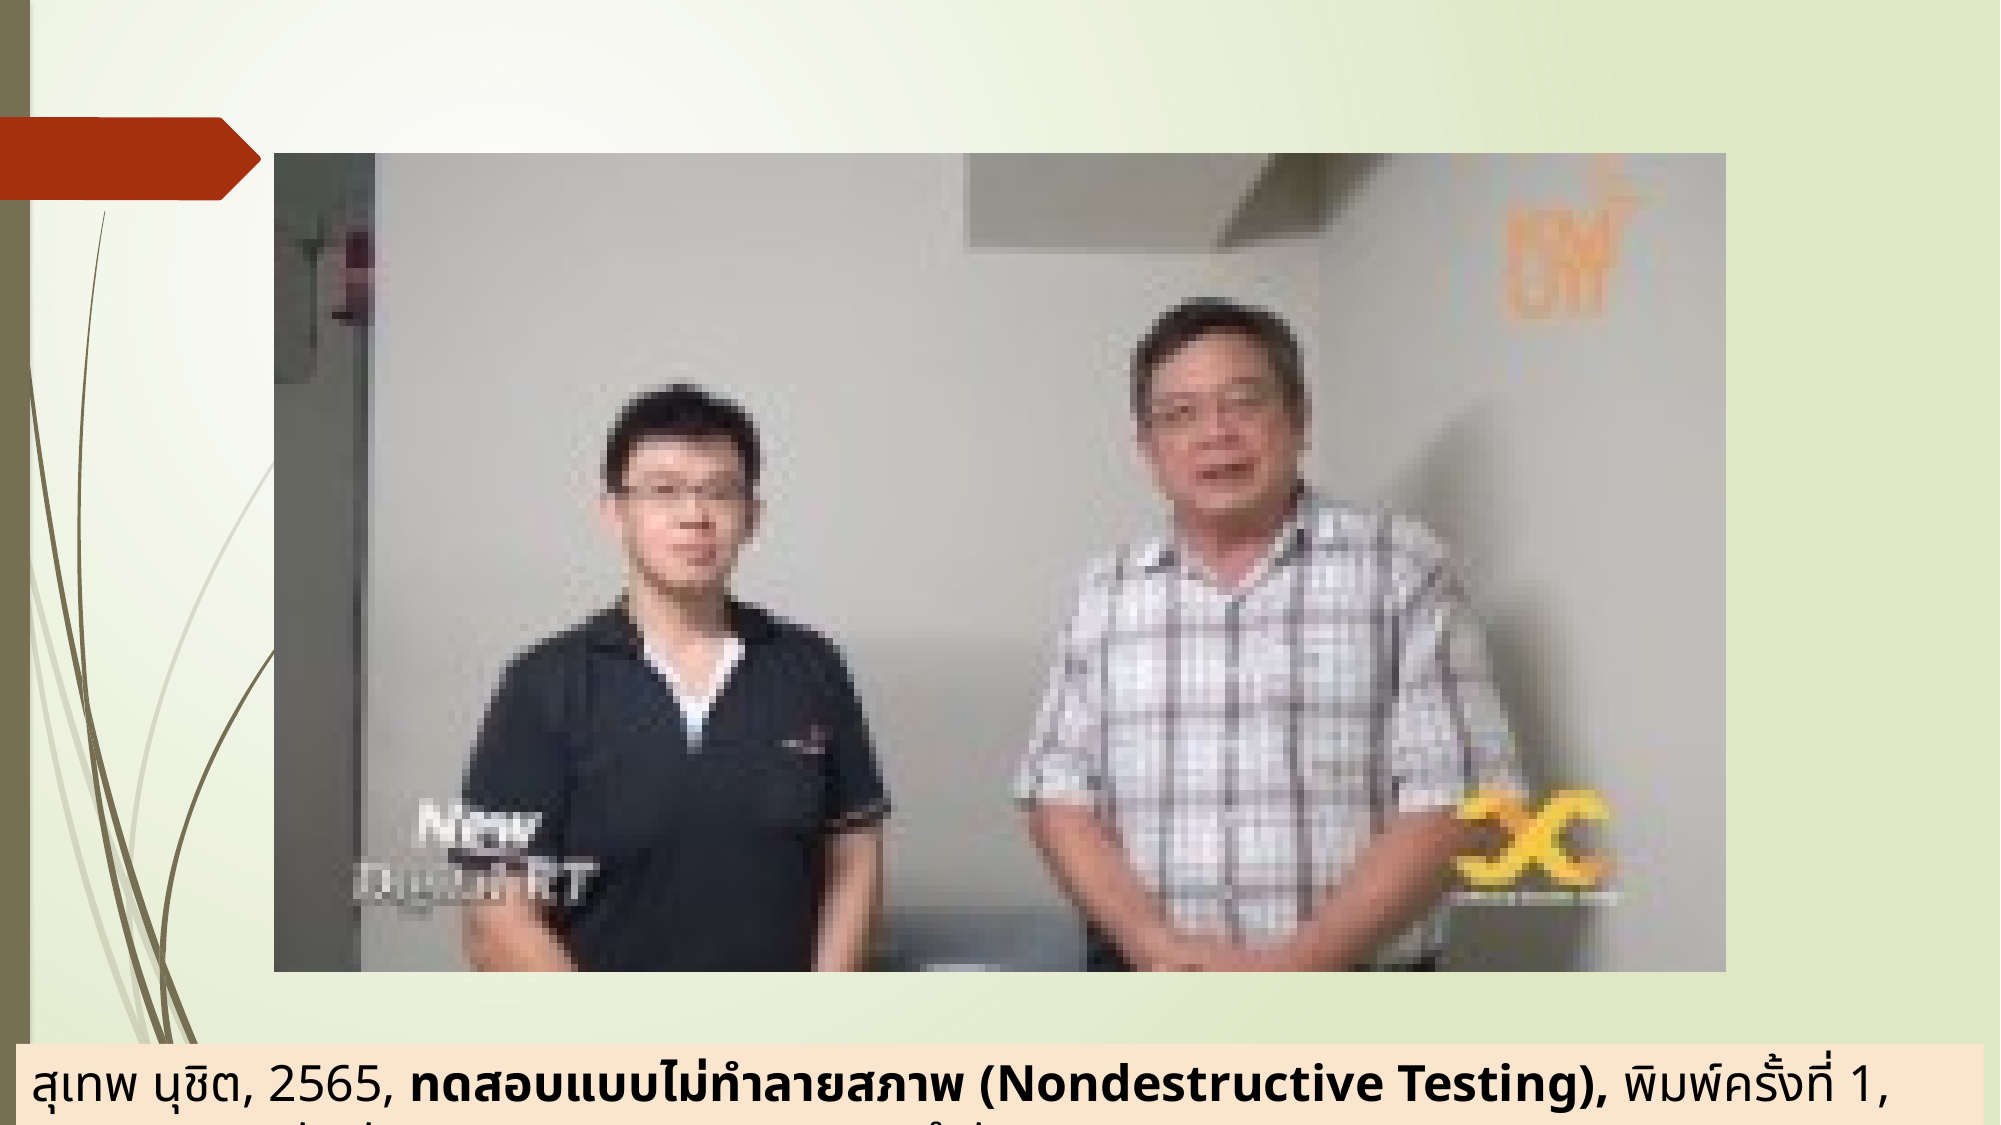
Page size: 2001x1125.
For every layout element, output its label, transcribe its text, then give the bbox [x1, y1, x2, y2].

text_box สุเทพ นุชิต, 2565, ทดสอบแบบไม่ทำลายสภาพ (Nondestructive Testing), พิมพ์ครั้งที่ 1, กรุงเทพฯ;บริษัทพัฒนาคุณภาพวิชาการ (พว.) จำกัด. [16, 1043, 1984, 1125]
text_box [273, 151, 1727, 973]
